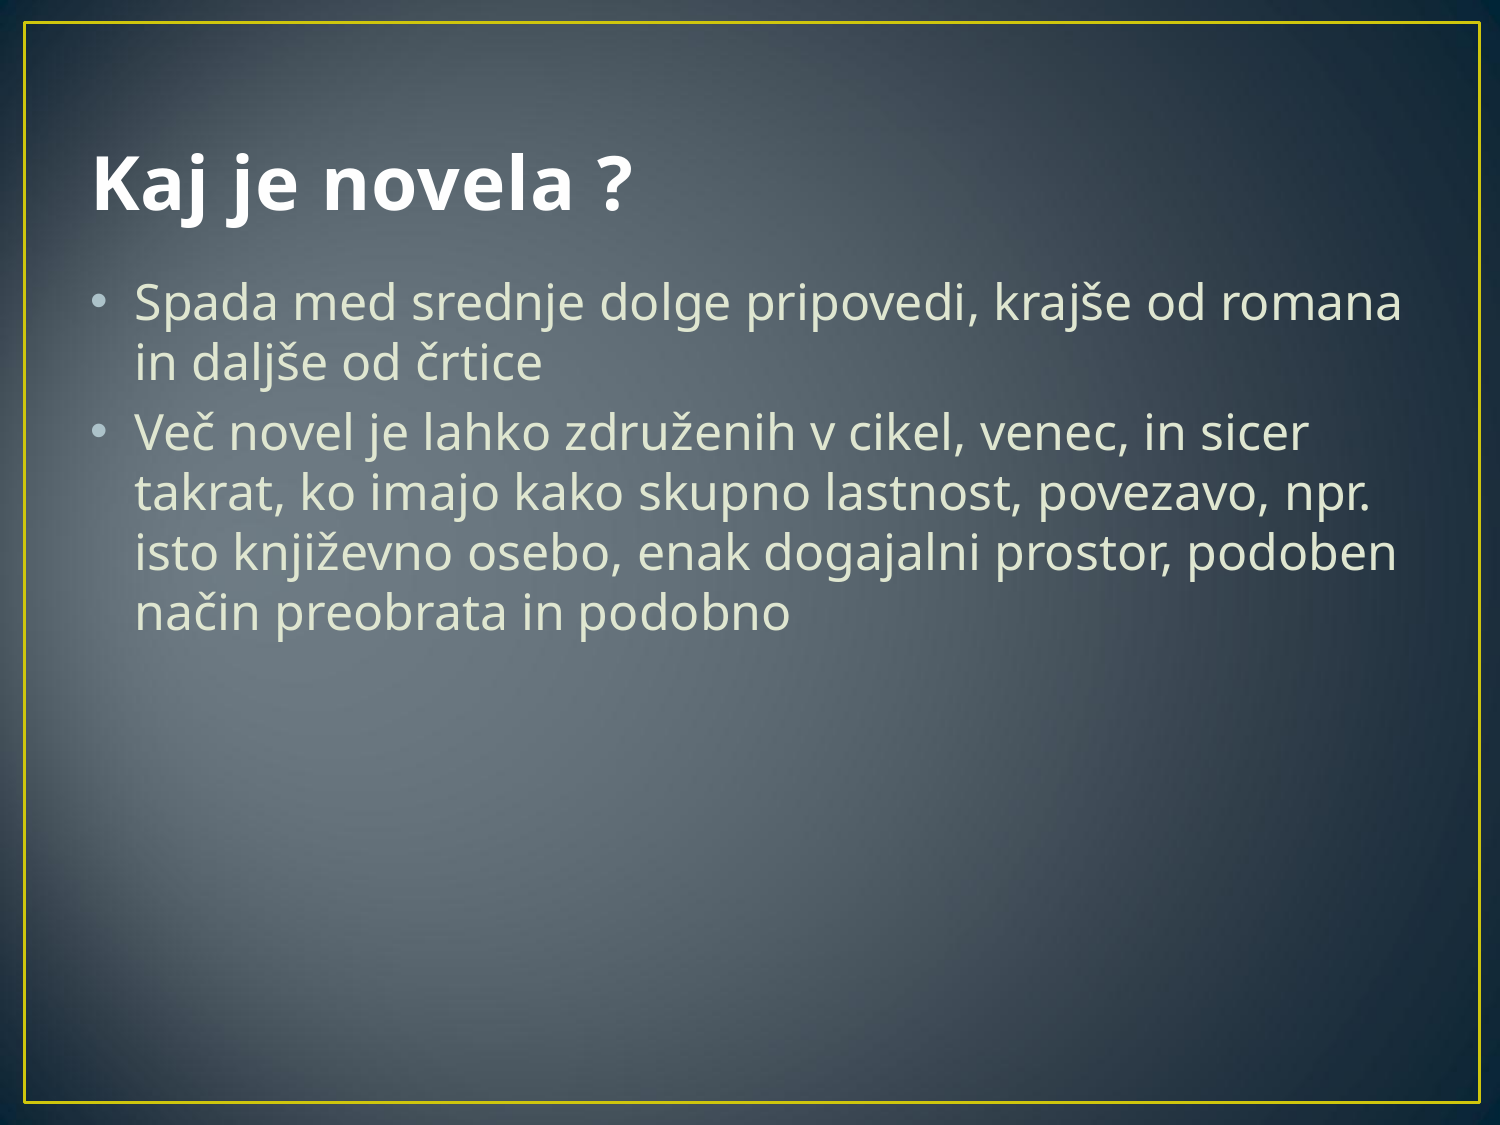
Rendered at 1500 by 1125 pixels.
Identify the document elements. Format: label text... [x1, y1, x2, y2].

picture [0, 0, 1500, 1125]
title Kaj je novela ? [75, 45, 1425, 233]
list Spada med srednje dolge pripovedi, krajše od romana in daljše od črtice Več novel je lahko združenih v cikel, venec, in sicer takrat, ko imajo kako skupno lastnost, povezavo, npr. isto književno osebo, enak dogajalni prostor, podoben način preobrata in podobno [75, 262, 1425, 1005]
